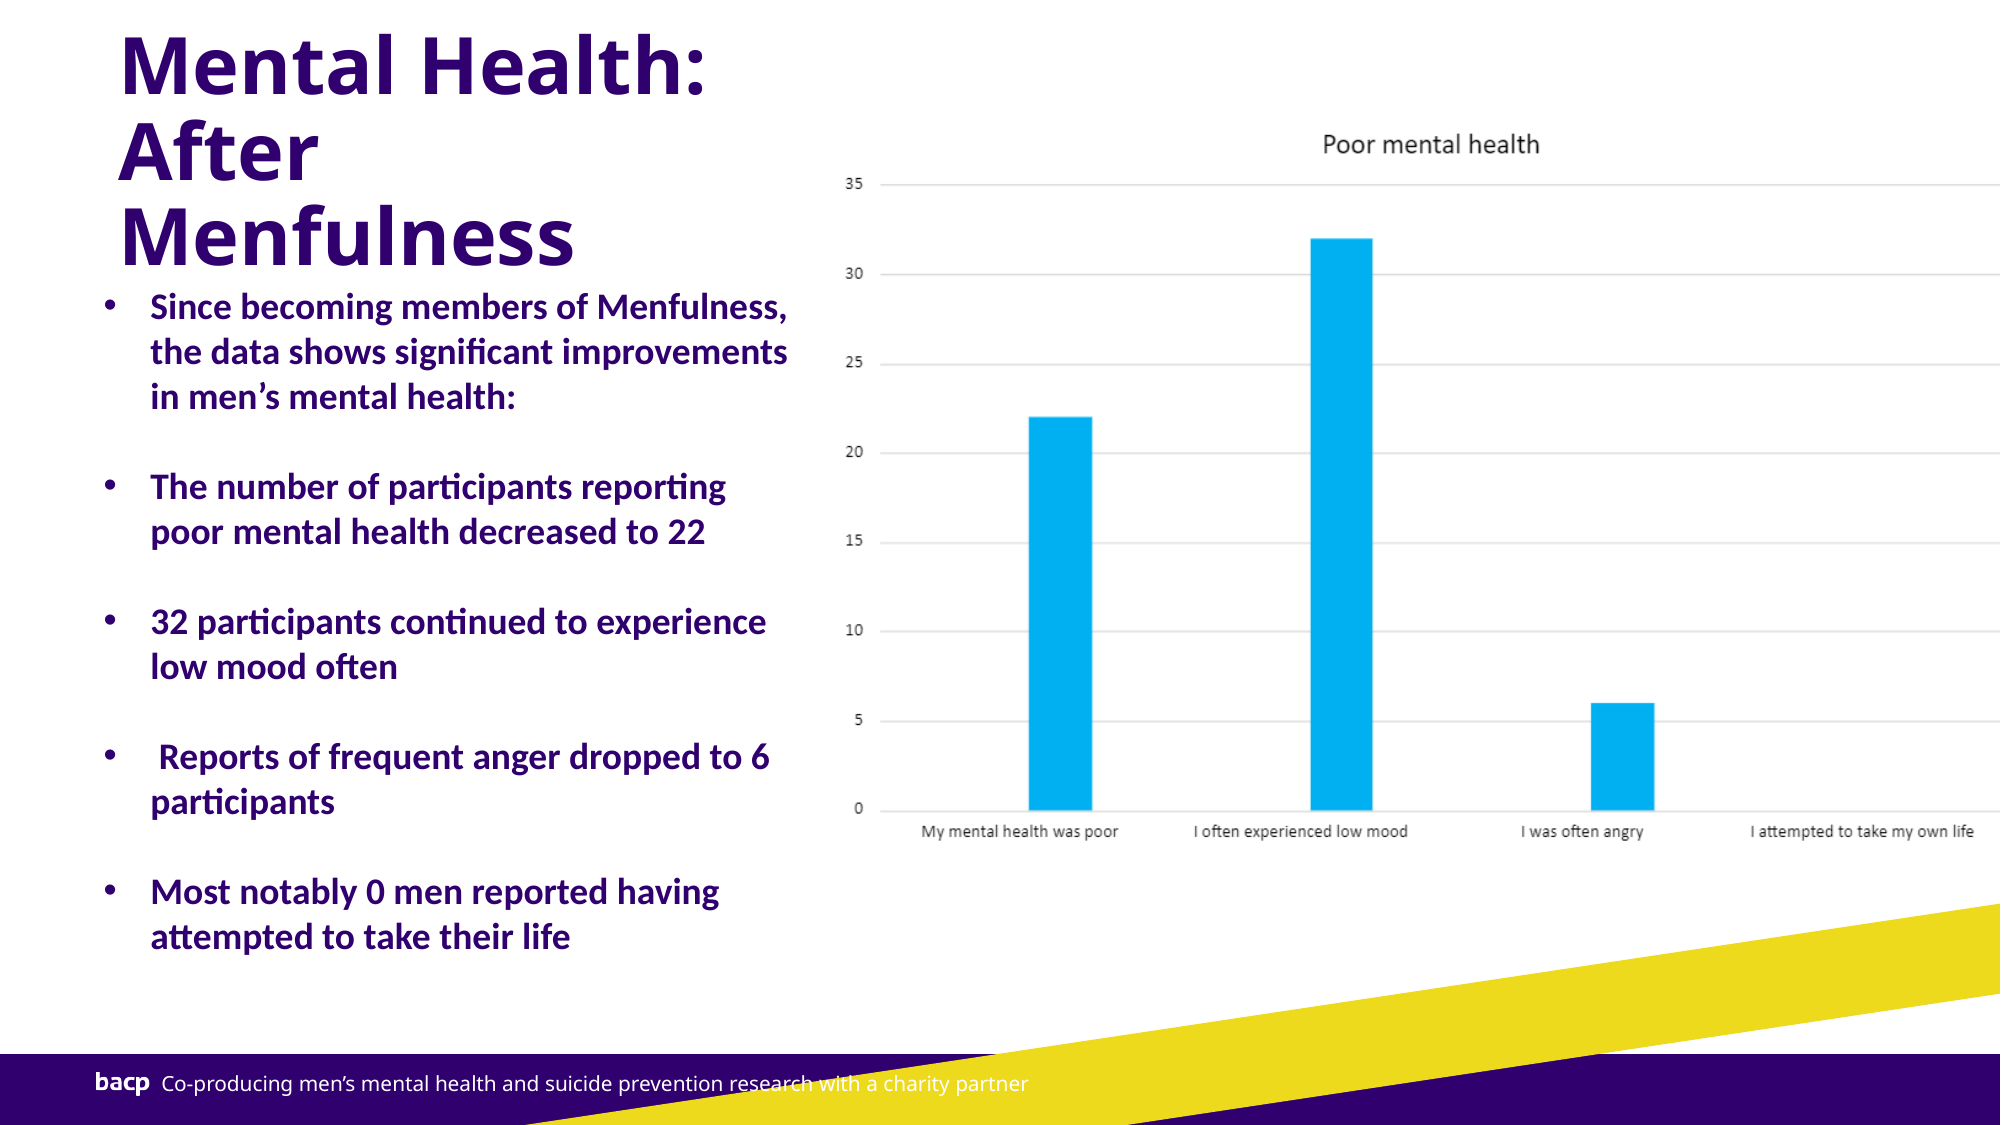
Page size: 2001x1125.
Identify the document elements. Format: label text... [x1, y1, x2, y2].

list Since becoming members of Menfulness, the data shows significant improvements in men’s mental health: The number of participants reporting poor mental health decreased to 22 32 participants continued to experience low mood often Reports of frequent anger dropped to 6 participants Most notably 0 men reported having attempted to take their life [103, 281, 790, 970]
picture [841, 119, 2000, 858]
picture [94, 1070, 150, 1097]
footer Co-producing men’s mental health and suicide prevention research with a charity partner [161, 1070, 1167, 1091]
title Mental Health: After Menfulness [118, 0, 715, 281]
